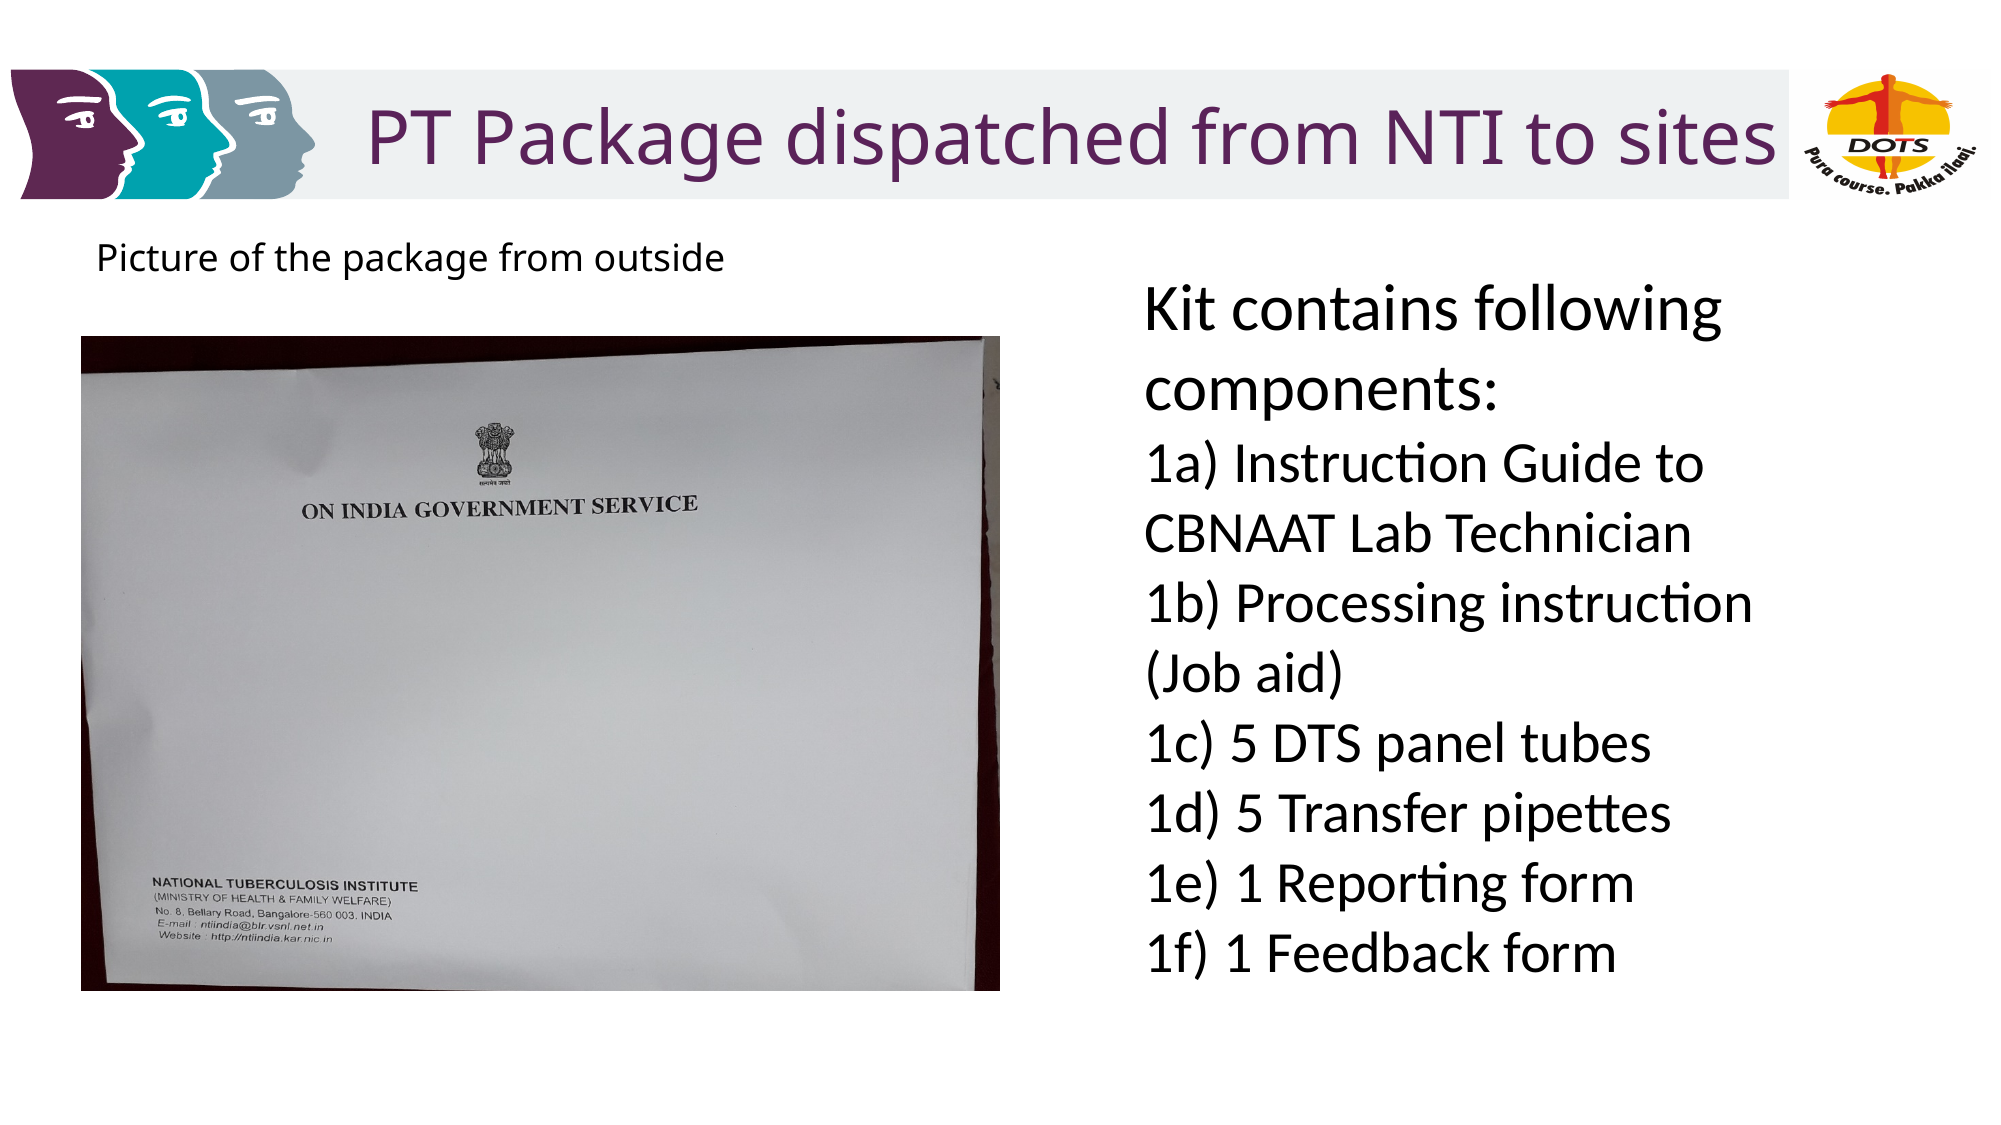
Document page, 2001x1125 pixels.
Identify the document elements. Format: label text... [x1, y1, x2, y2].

picture [80, 335, 1001, 992]
picture [1860, 69, 1991, 200]
text_box Picture of the package from outside [81, 226, 1481, 286]
text_box Kit contains following components: 1a) Instruction Guide to CBNAAT Lab Technician 1b) Processing instruction (Job aid) 1c) 5 DTS panel tubes 1d) 5 Transfer pipettes 1e) 1 Reporting form 1f) 1 Feedback form [1129, 256, 1793, 991]
title PT Package dispatched from NTI to sites [350, 69, 1860, 200]
